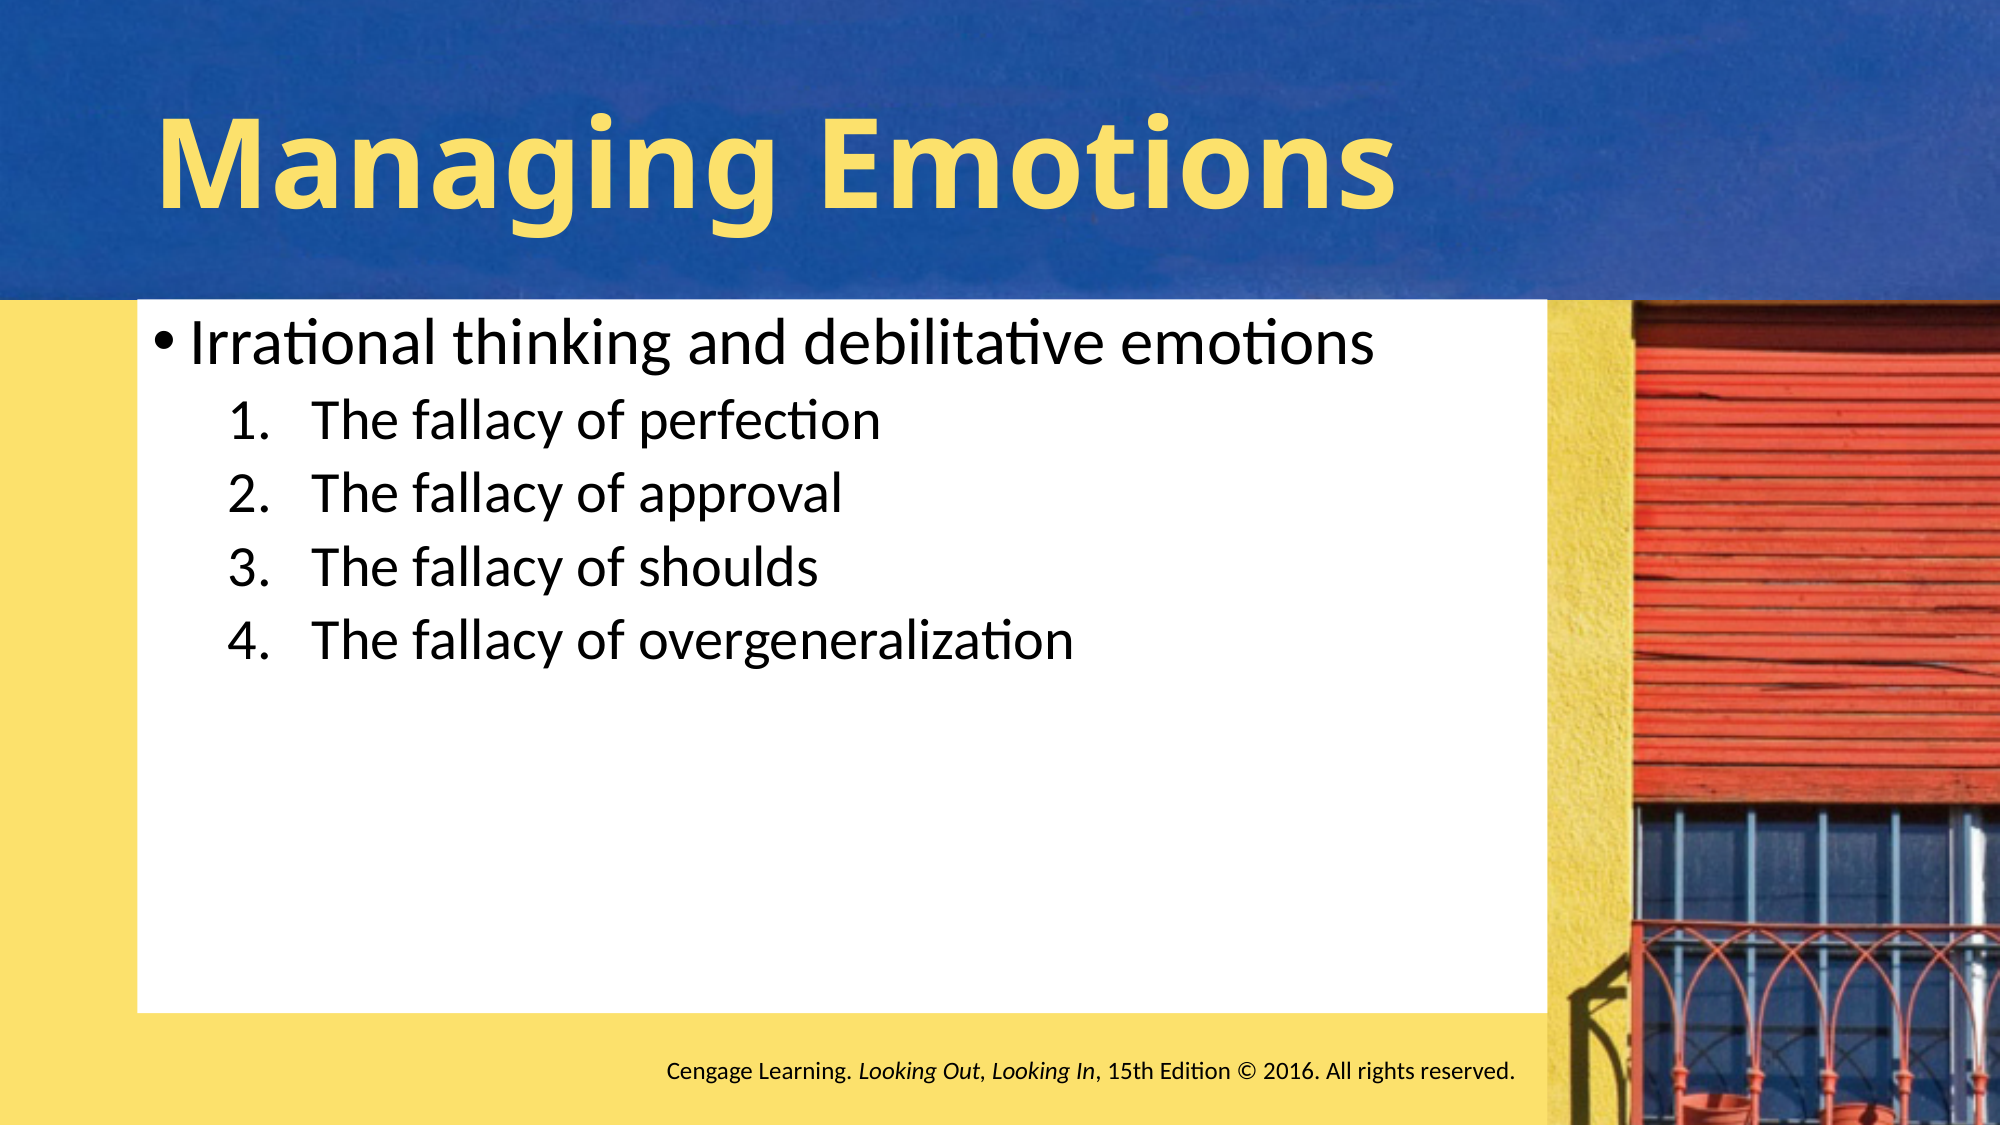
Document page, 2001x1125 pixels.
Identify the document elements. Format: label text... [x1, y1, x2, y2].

picture [0, 0, 2000, 1125]
text_box Cengage Learning. Looking Out, Looking In, 15th Edition © 2016. All rights reserved. [636, 1035, 1548, 1105]
title Managing Emotions [137, 59, 1863, 278]
list Irrational thinking and debilitative emotions The fallacy of perfection The fallacy of approval The fallacy of shoulds The fallacy of overgeneralization [137, 299, 1548, 1014]
